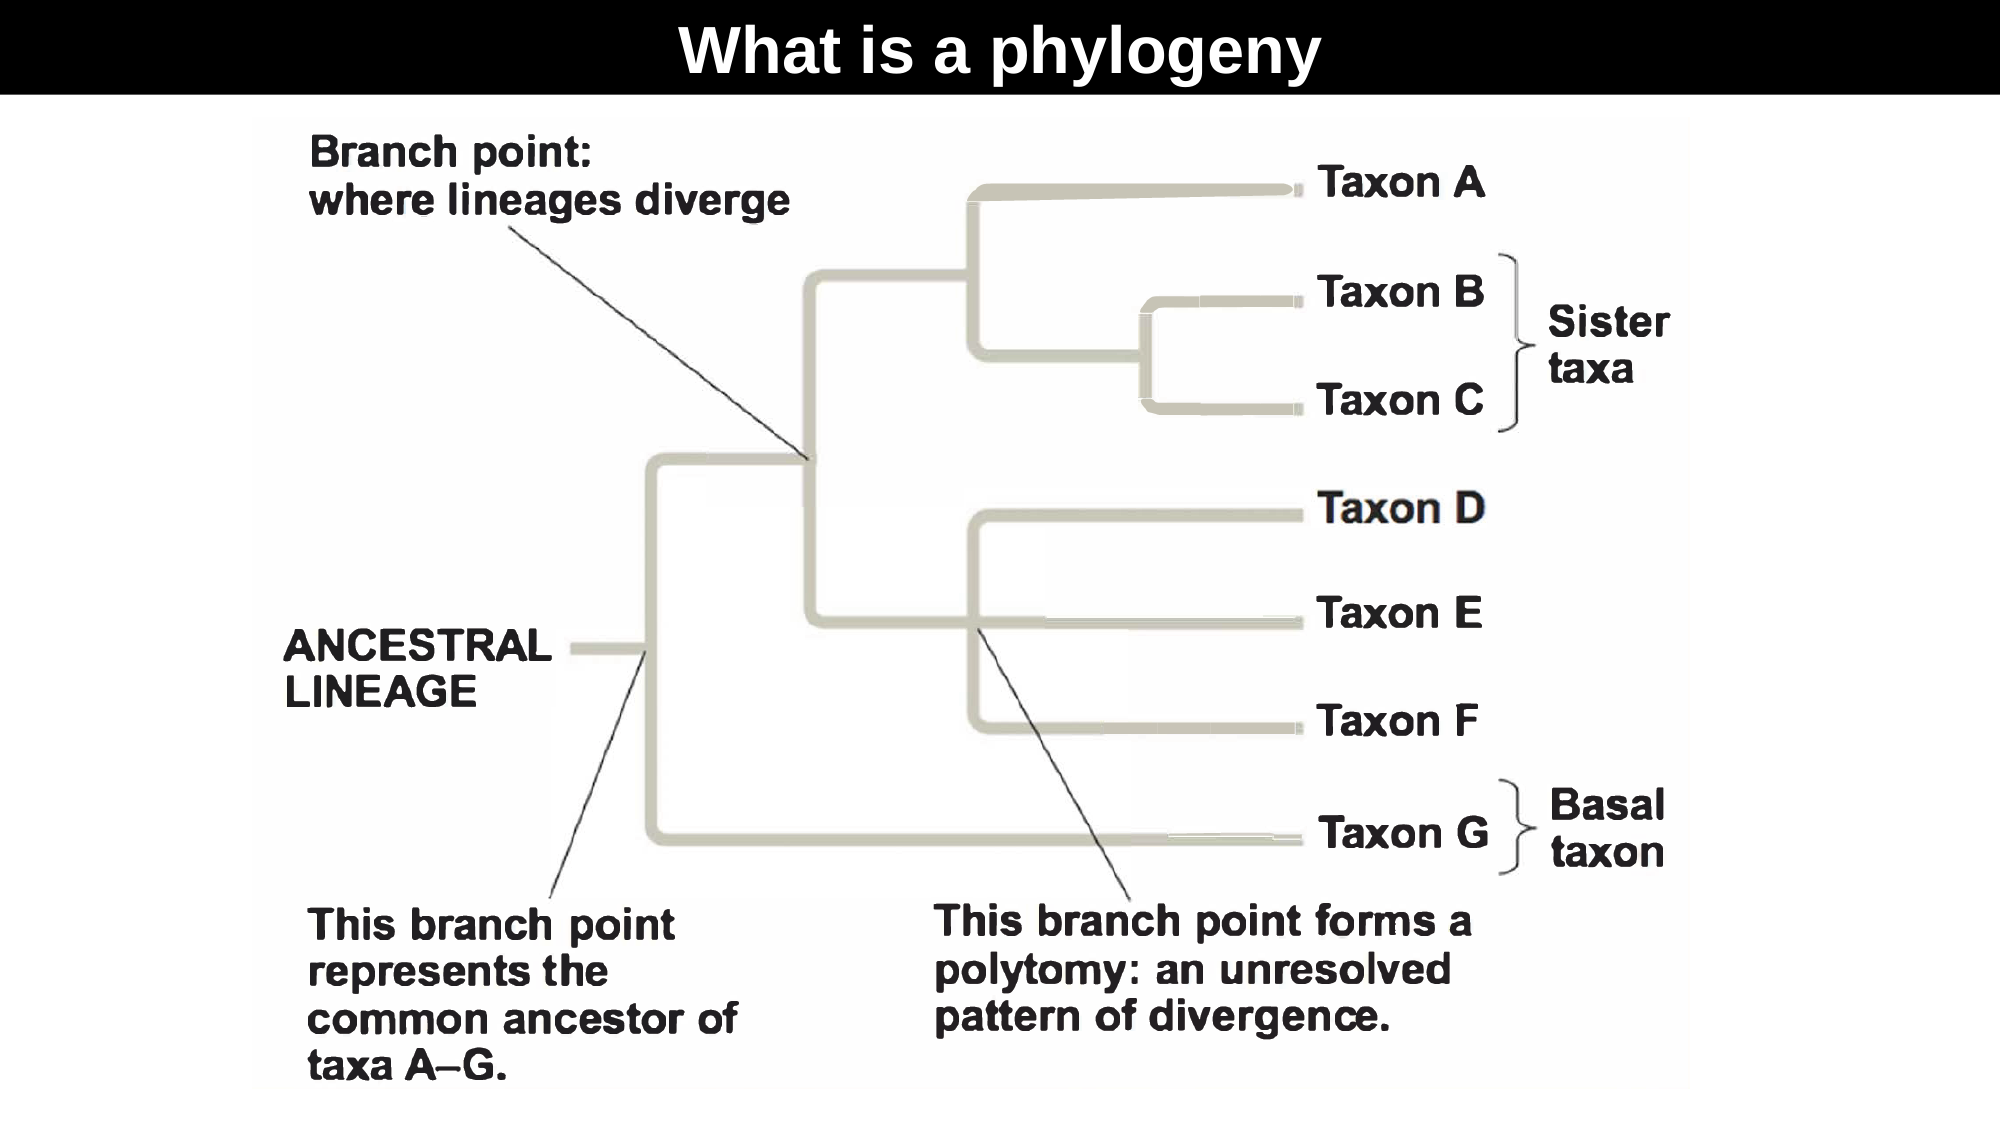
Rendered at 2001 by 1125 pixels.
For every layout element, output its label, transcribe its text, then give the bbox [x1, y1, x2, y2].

picture [252, 117, 1690, 1090]
text_box What is a phylogeny [0, 0, 2000, 95]
